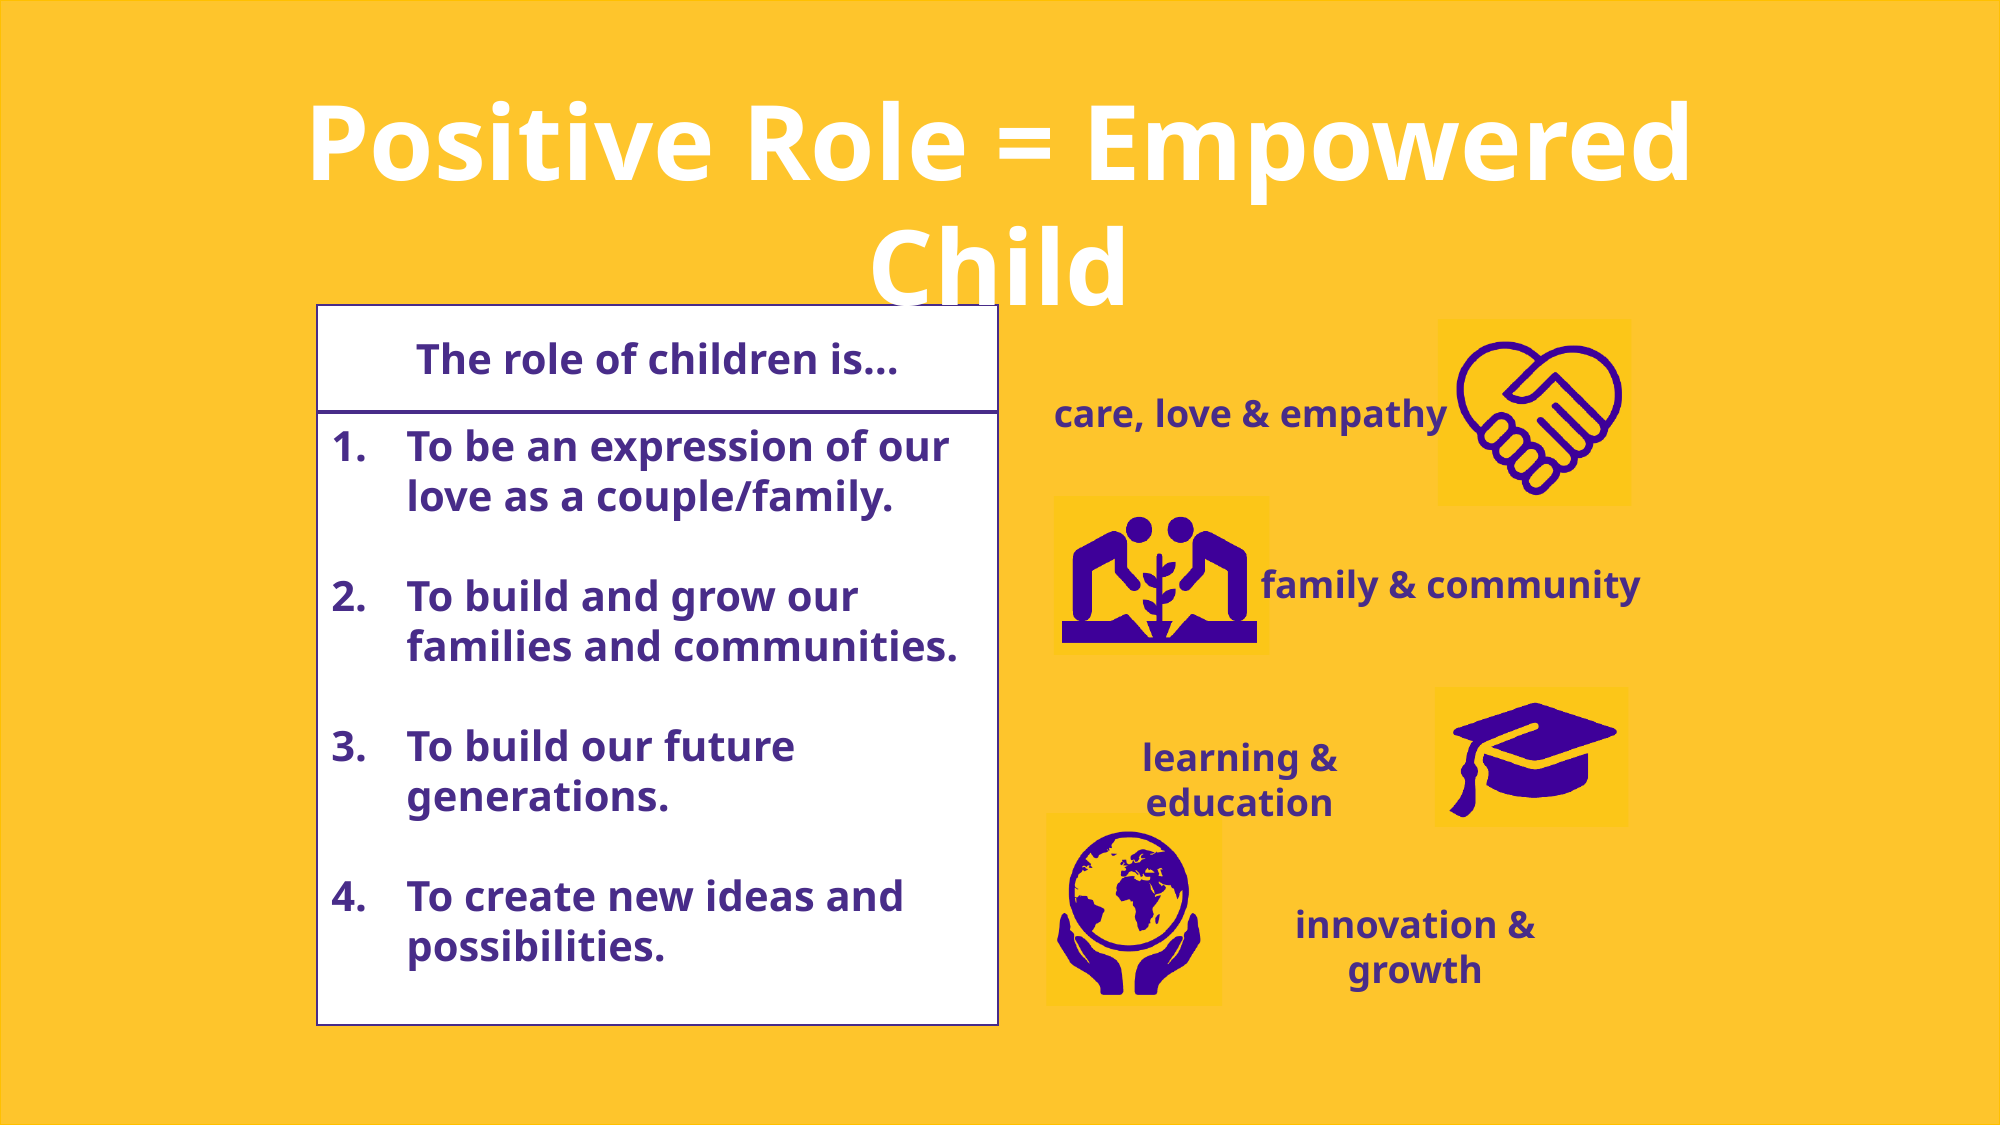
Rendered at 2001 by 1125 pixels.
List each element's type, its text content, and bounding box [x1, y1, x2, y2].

text_box [0, 0, 2000, 1125]
text_box family & community [1270, 553, 1659, 614]
text_box The role of children is… [316, 334, 999, 411]
picture [1437, 319, 1632, 506]
text_box learning & education [1032, 726, 1448, 832]
text_box innovation & growth [1223, 893, 1624, 998]
picture [1046, 813, 1223, 1006]
picture [1053, 496, 1270, 655]
text_box Positive Role = Empowered Child [158, 68, 1842, 334]
text_box care, love & empathy [1032, 382, 1437, 443]
text_box To be an expression of our love as a couple/family. To build and grow our families and communities. To build our future generations. To create new ideas and possibilities. [316, 411, 999, 1026]
picture [1434, 687, 1629, 827]
